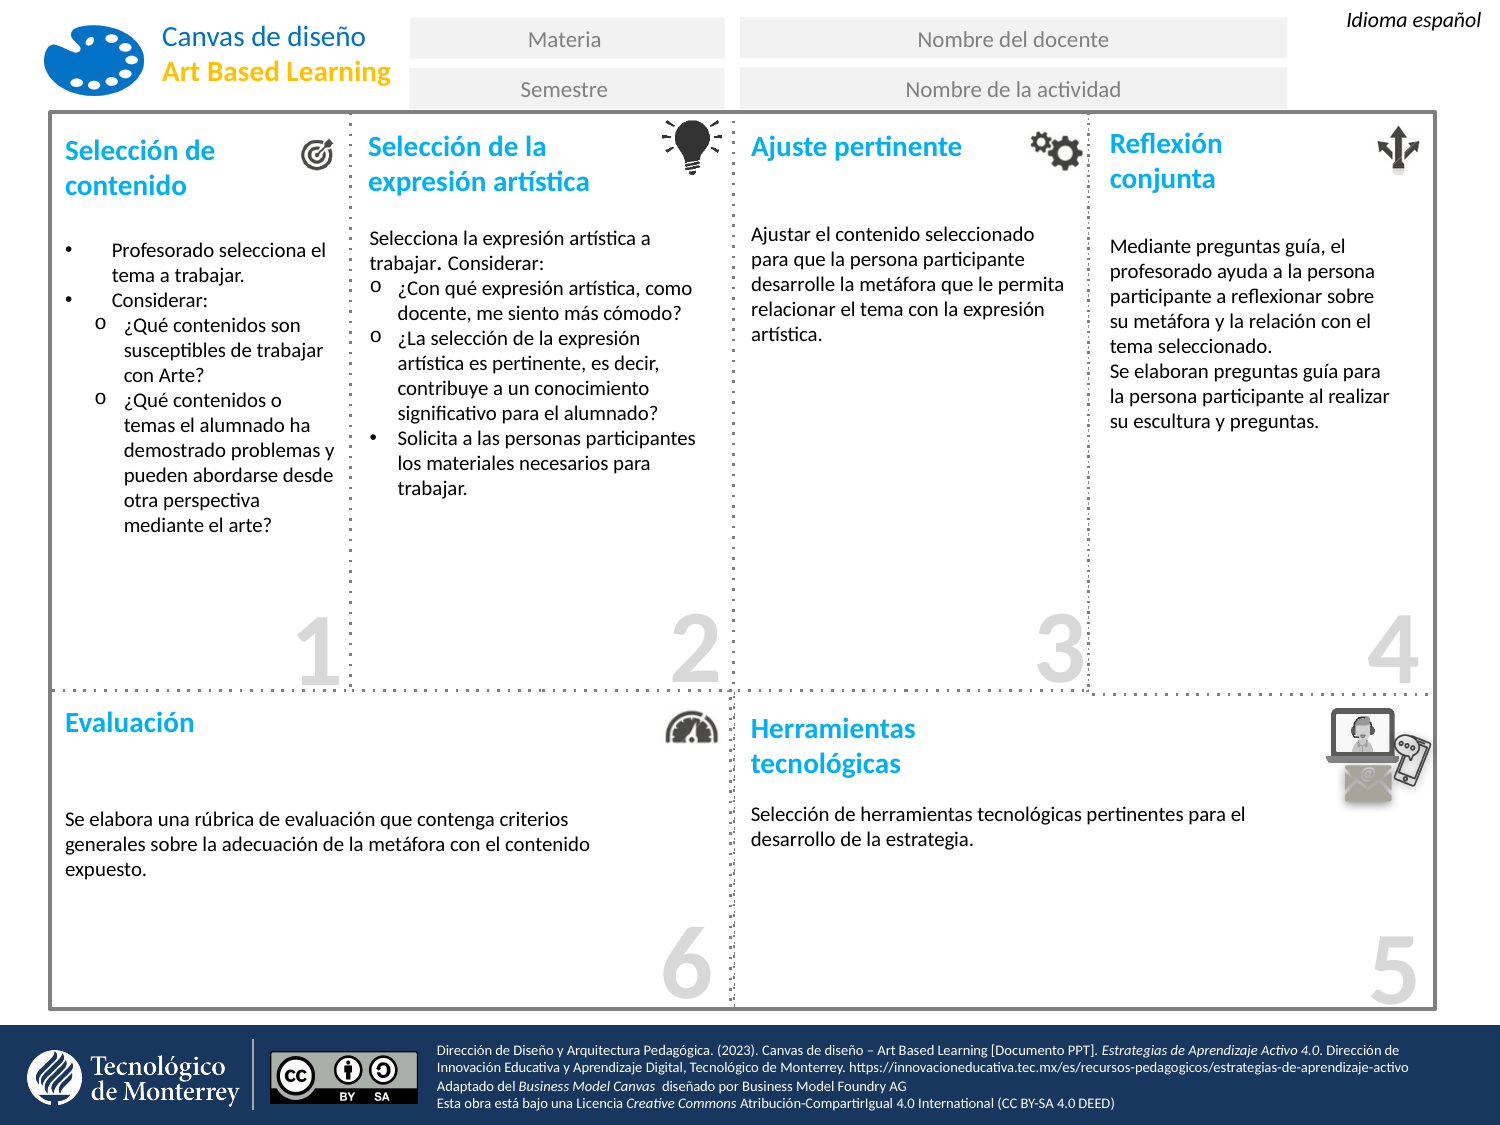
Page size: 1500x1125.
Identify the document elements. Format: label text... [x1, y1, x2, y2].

picture [1369, 124, 1427, 176]
text_box 2 [654, 570, 739, 711]
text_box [1326, 708, 1438, 820]
text_box Selección de la expresión artística [353, 119, 635, 192]
picture [33, 0, 155, 121]
text_box Materia [410, 17, 725, 59]
text_box 6 [645, 887, 748, 1028]
text_box Nombre del docente [739, 17, 1288, 59]
text_box Selecciona la expresión artística a trabajar. Considerar: ¿Con qué expresión artística, como docente, me siento más cómodo? ¿La selección de la expresión artística es pertinente, es decir, contribuye a un conocimiento significativo para el alumnado? Solicita a las personas participantes los materiales necesarios para trabajar. [354, 217, 723, 567]
picture [661, 114, 723, 176]
text_box Se elabora una rúbrica de evaluación que contenga criterios generales sobre la adecuación de la metáfora con el contenido expuesto. [50, 798, 616, 889]
text_box Idioma español [1331, 0, 1500, 40]
text_box Mediante preguntas guía, el profesorado ayuda a la persona participante a reflexionar sobre su metáfora y la relación con el tema seleccionado. Se elaboran preguntas guía para la persona participante al realizar su escultura y preguntas. [1094, 224, 1412, 440]
text_box Semestre [409, 68, 725, 110]
text_box Nombre de la actividad [739, 67, 1288, 110]
text_box Canvas de diseño Art Based Learning [159, 9, 540, 95]
picture [658, 707, 721, 745]
text_box Ajuste pertinente [735, 119, 1008, 186]
text_box Ajustar el contenido seleccionado para que la persona participante desarrolle la metáfora que le permita relacionar el tema con la expresión artística. [735, 213, 1084, 354]
text_box 1 [275, 574, 362, 714]
text_box 3 [1018, 570, 1116, 711]
picture [270, 1051, 418, 1104]
picture [1024, 126, 1086, 176]
text_box Selección de herramientas tecnológicas pertinentes para el desarrollo de la estrategia. [735, 792, 1318, 858]
picture [300, 132, 336, 173]
picture [27, 1050, 240, 1107]
text_box 5 [1353, 892, 1447, 1033]
text_box [49, 112, 1436, 1010]
text_box 4 [1353, 571, 1463, 712]
